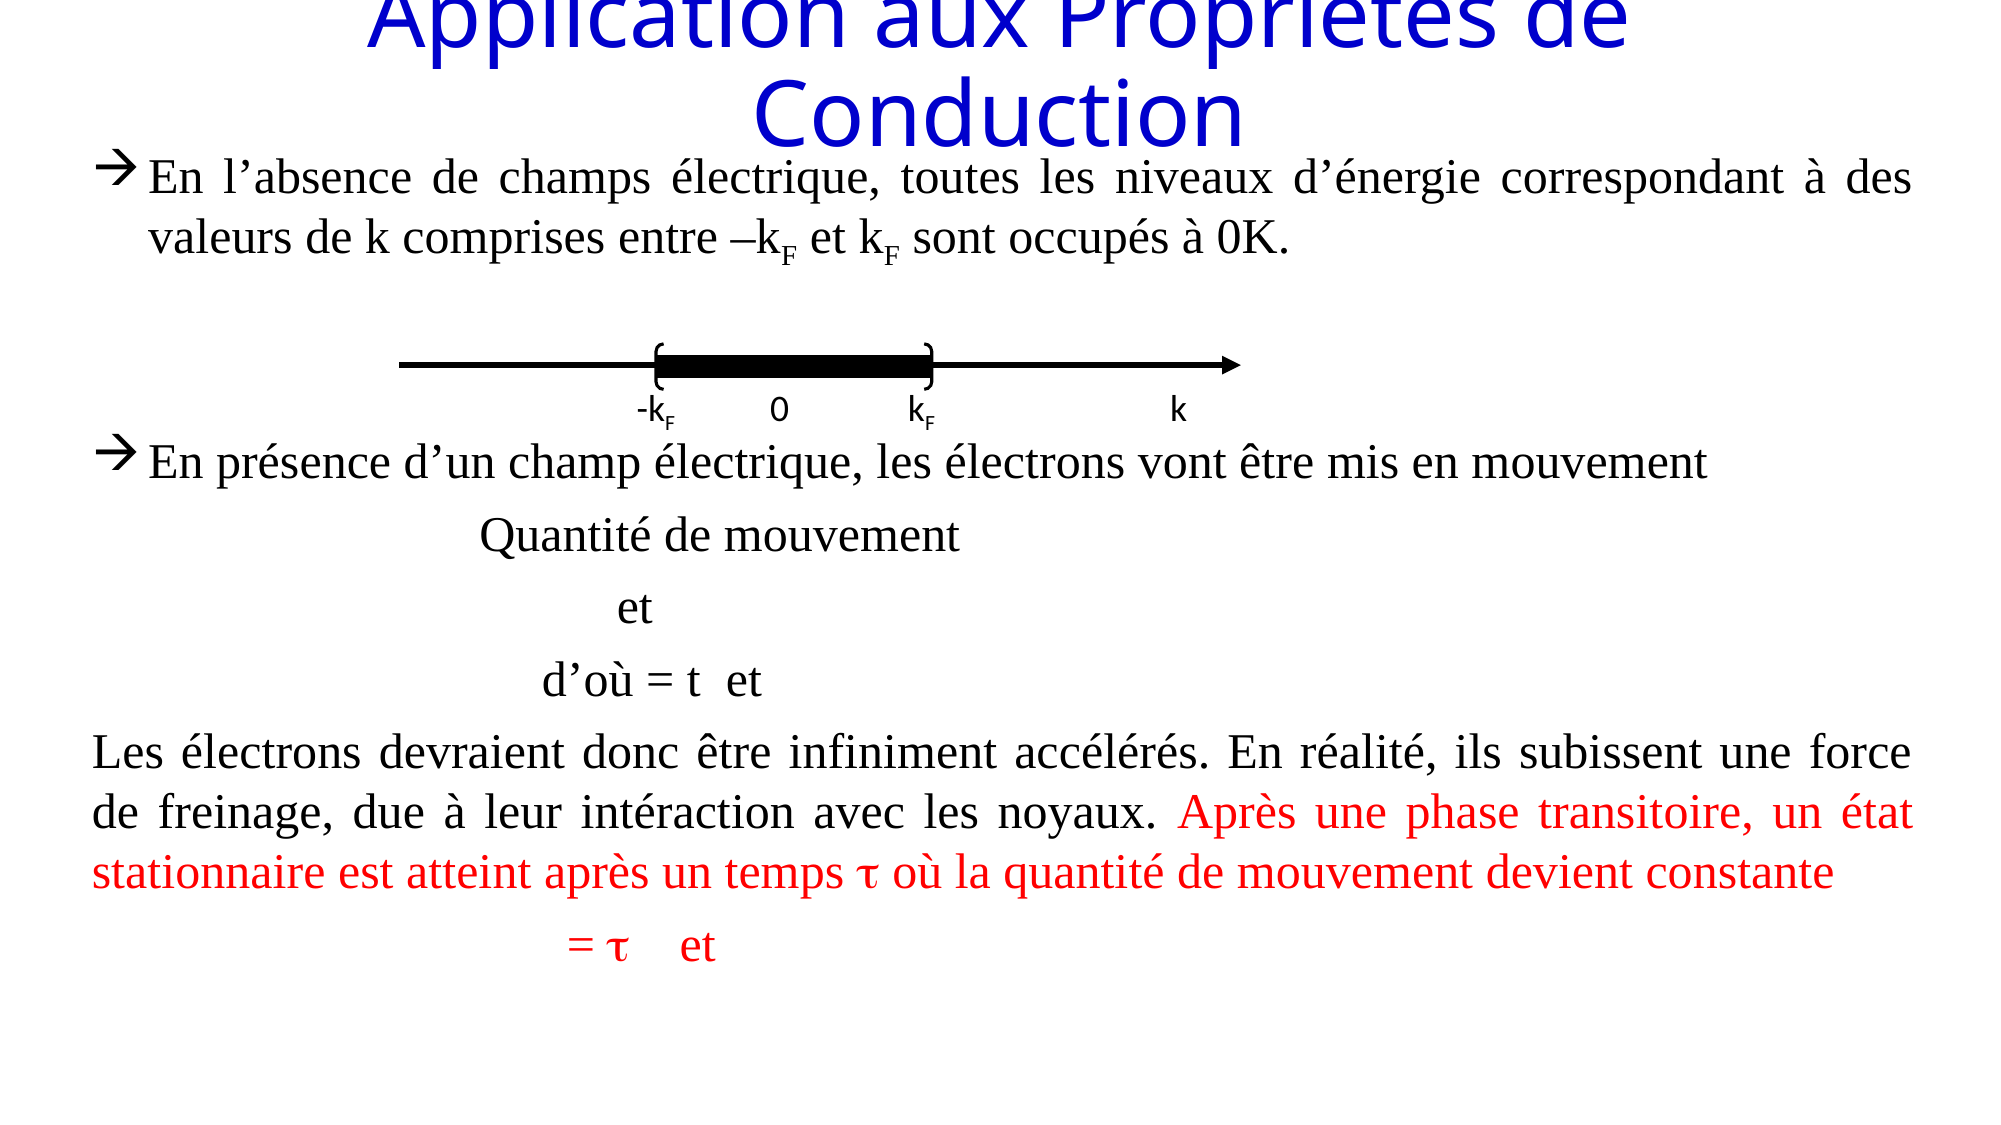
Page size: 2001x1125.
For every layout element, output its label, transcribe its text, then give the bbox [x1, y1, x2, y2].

text_box [655, 343, 933, 355]
text_box -kF 0 kF k [587, 376, 1297, 442]
text_box [655, 355, 933, 365]
text_box [655, 366, 933, 376]
title Application aux Propriétés de Conduction [137, 3, 1863, 133]
